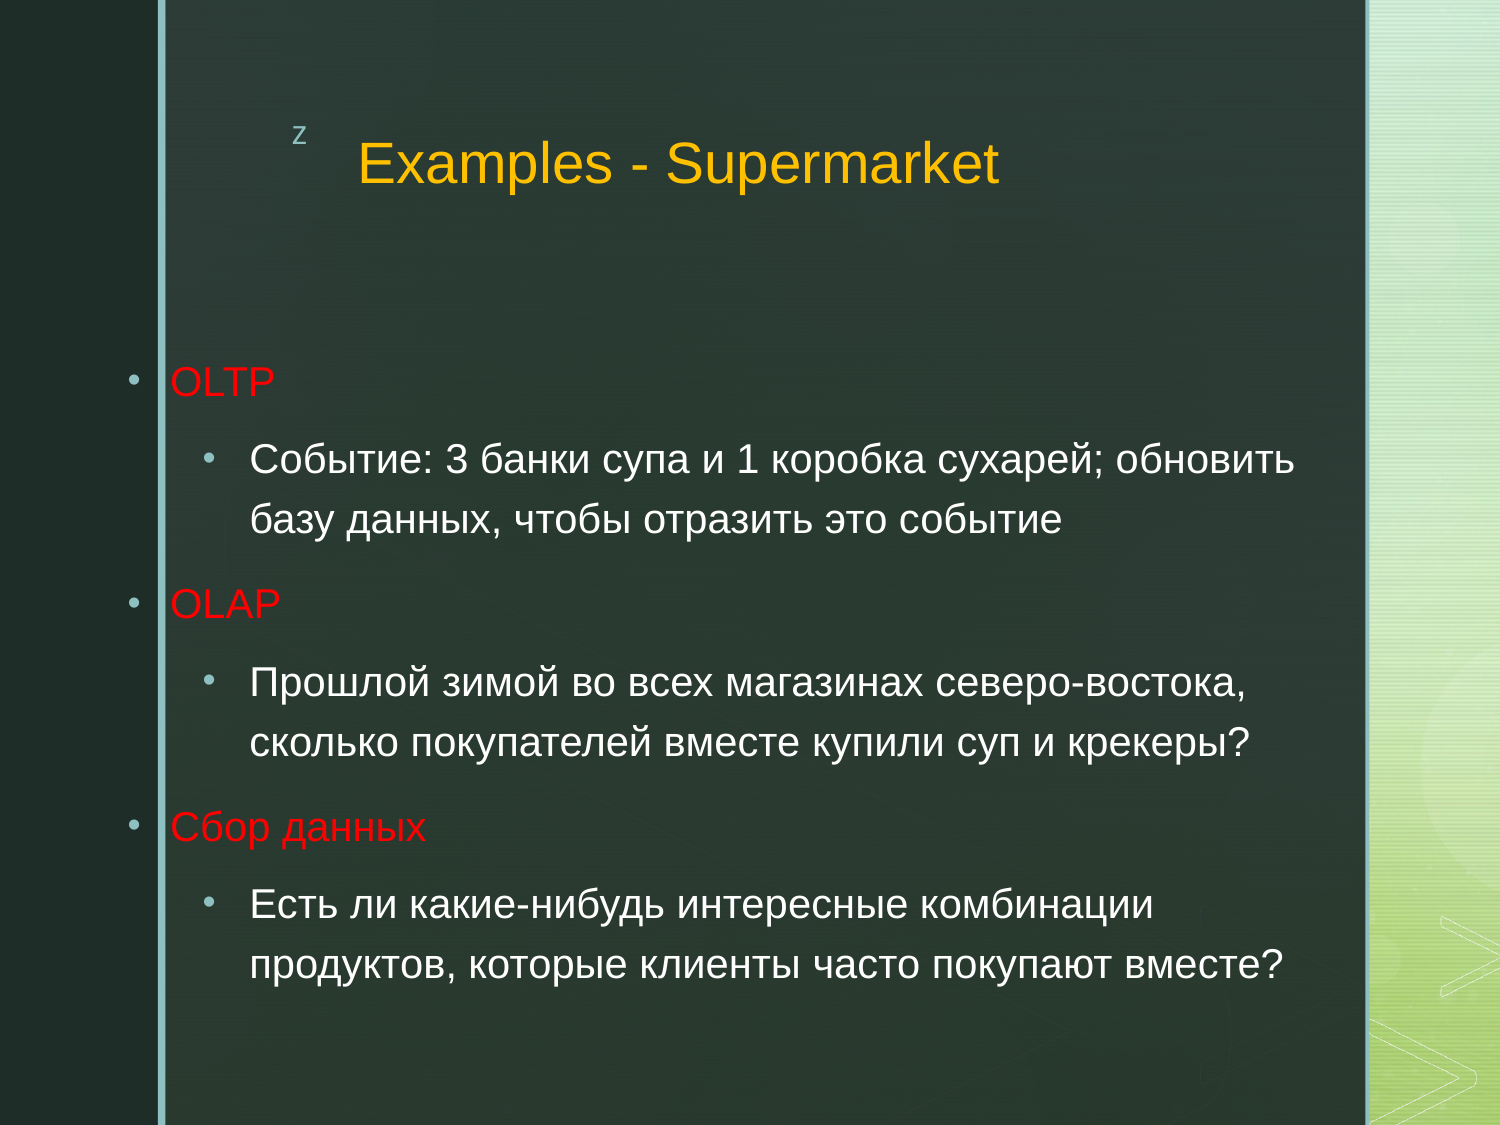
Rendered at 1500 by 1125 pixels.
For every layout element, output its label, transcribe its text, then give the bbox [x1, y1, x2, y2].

title Examples - Supermarket [289, 125, 1069, 212]
picture [1370, 0, 1500, 1125]
list OLTP Событие: 3 банки супа и 1 коробка сухарей; обновить базу данных, чтобы отразить это событие OLAP Прошлой зимой во всех магазинах северо-востока, сколько покупателей вместе купили суп и крекеры? Сбор данных Есть ли какие-нибудь интересные комбинации продуктов, которые клиенты часто покупают вместе? [112, 290, 1388, 1041]
